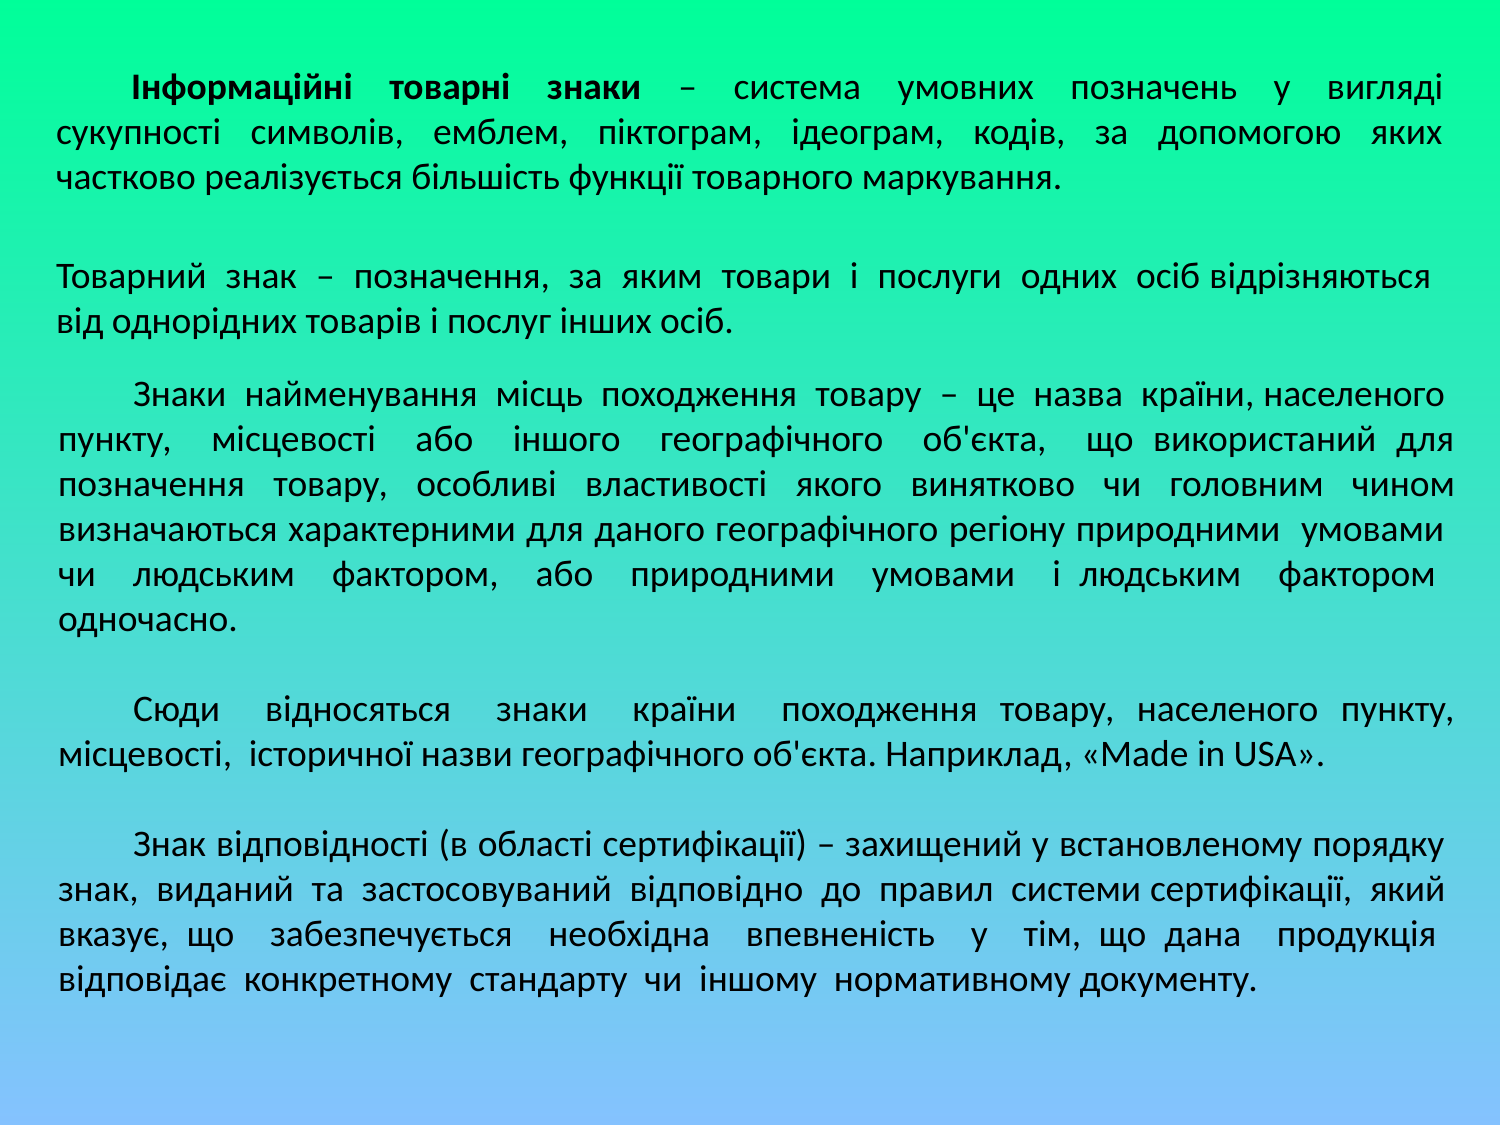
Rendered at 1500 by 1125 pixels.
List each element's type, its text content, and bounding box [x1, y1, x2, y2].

text_box Знаки найменування місць походження товару – це назва країни, населеного пункту, місцевості або іншого географічного об'єкта, що використаний для позначення товару, особливі властивості якого винятково чи головним чином визначаються характерними для даного географічного регіону природними умовами чи людським фактором, або природними умовами і людським фактором одночасно. Сюди відносяться знаки країни походження товару, населеного пункту, місцевості, історичної назви географічного об'єкта. Наприклад, «Made іn USA». Знак відповідності (в області сертифікації) – захищений у встановленому порядку знак, виданий та застосовуваний відповідно до правил системи сертифікації, який вказує, що забезпечується необхідна впевненість у тім, що дана продукція відповідає конкретному стандарту чи іншому нормативному документу. [43, 361, 1471, 1007]
text_box Інформаційні товарні знаки – система умовних позначень у вигляді сукупності символів, емблем, піктограм, ідеограм, кодів, за допомогою яких частково реалізується більшість функції товарного маркування. [41, 54, 1459, 205]
text_box Товарний знак – позначення, за яким товари і послуги одних осіб відрізняються від однорідних товарів і послуг інших осіб. [41, 243, 1447, 349]
